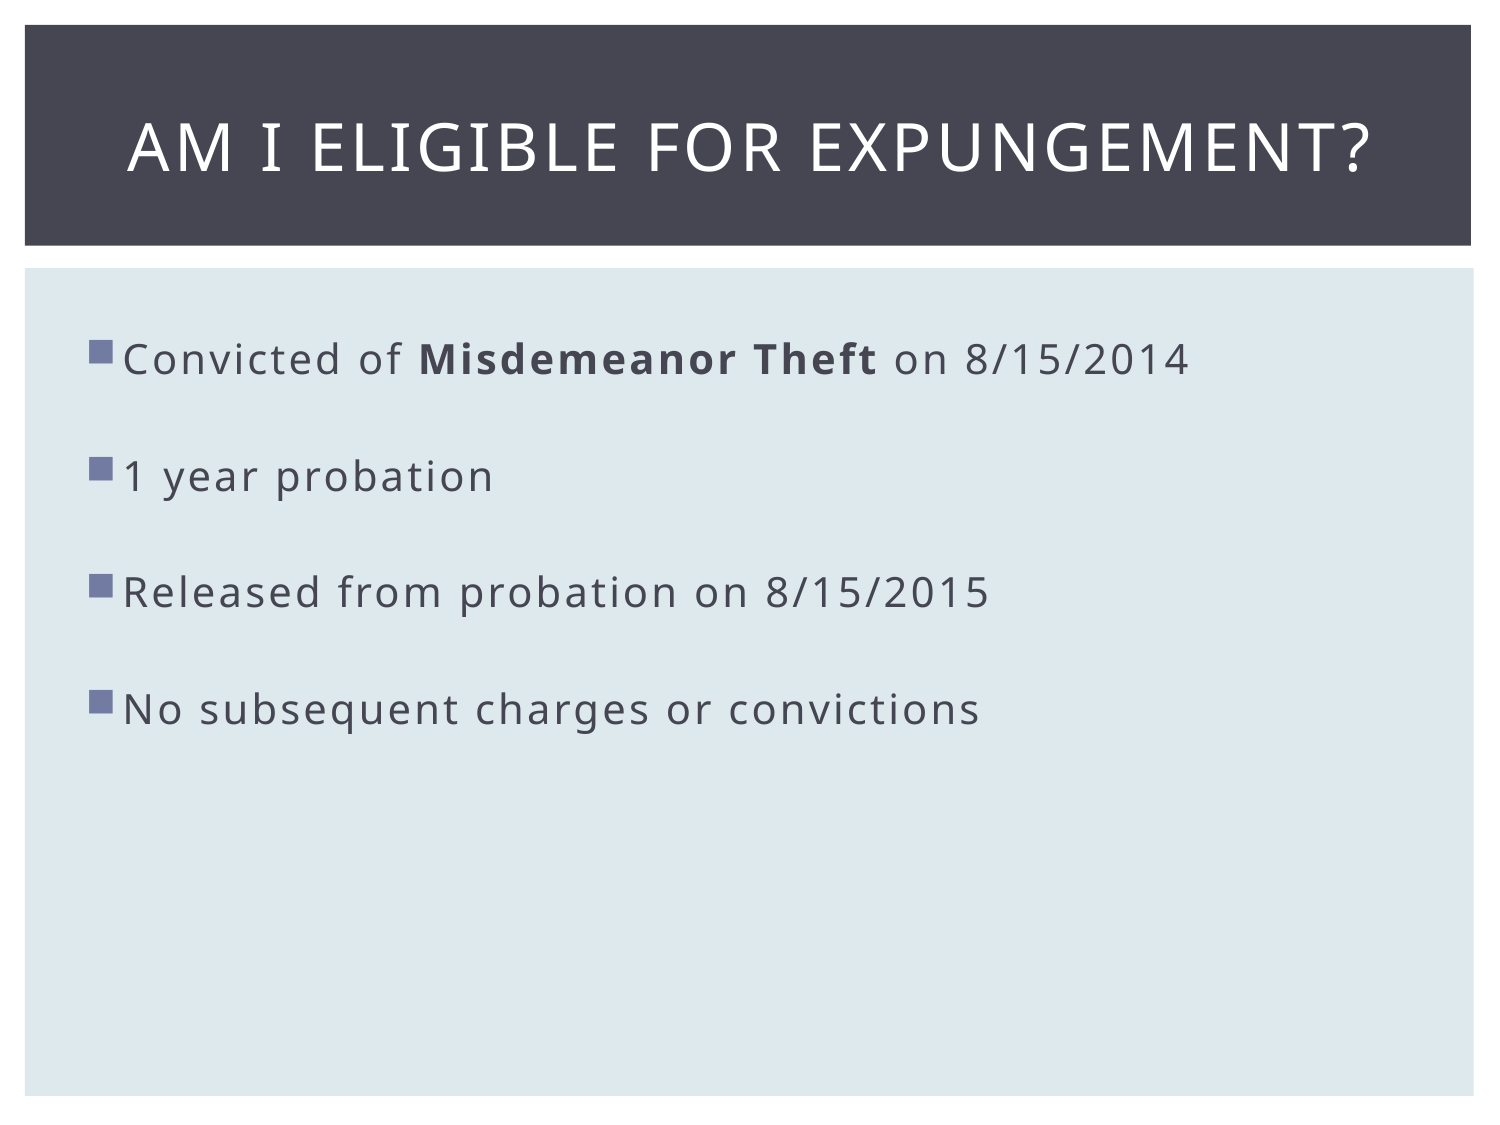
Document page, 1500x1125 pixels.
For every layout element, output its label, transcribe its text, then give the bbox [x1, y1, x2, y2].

title Am I Eligible For Expungement? [62, 58, 1438, 232]
list Convicted of Misdemeanor Theft on 8/15/2014 1 year probation Released from probation on 8/15/2015 No subsequent charges or convictions [62, 324, 1338, 1018]
